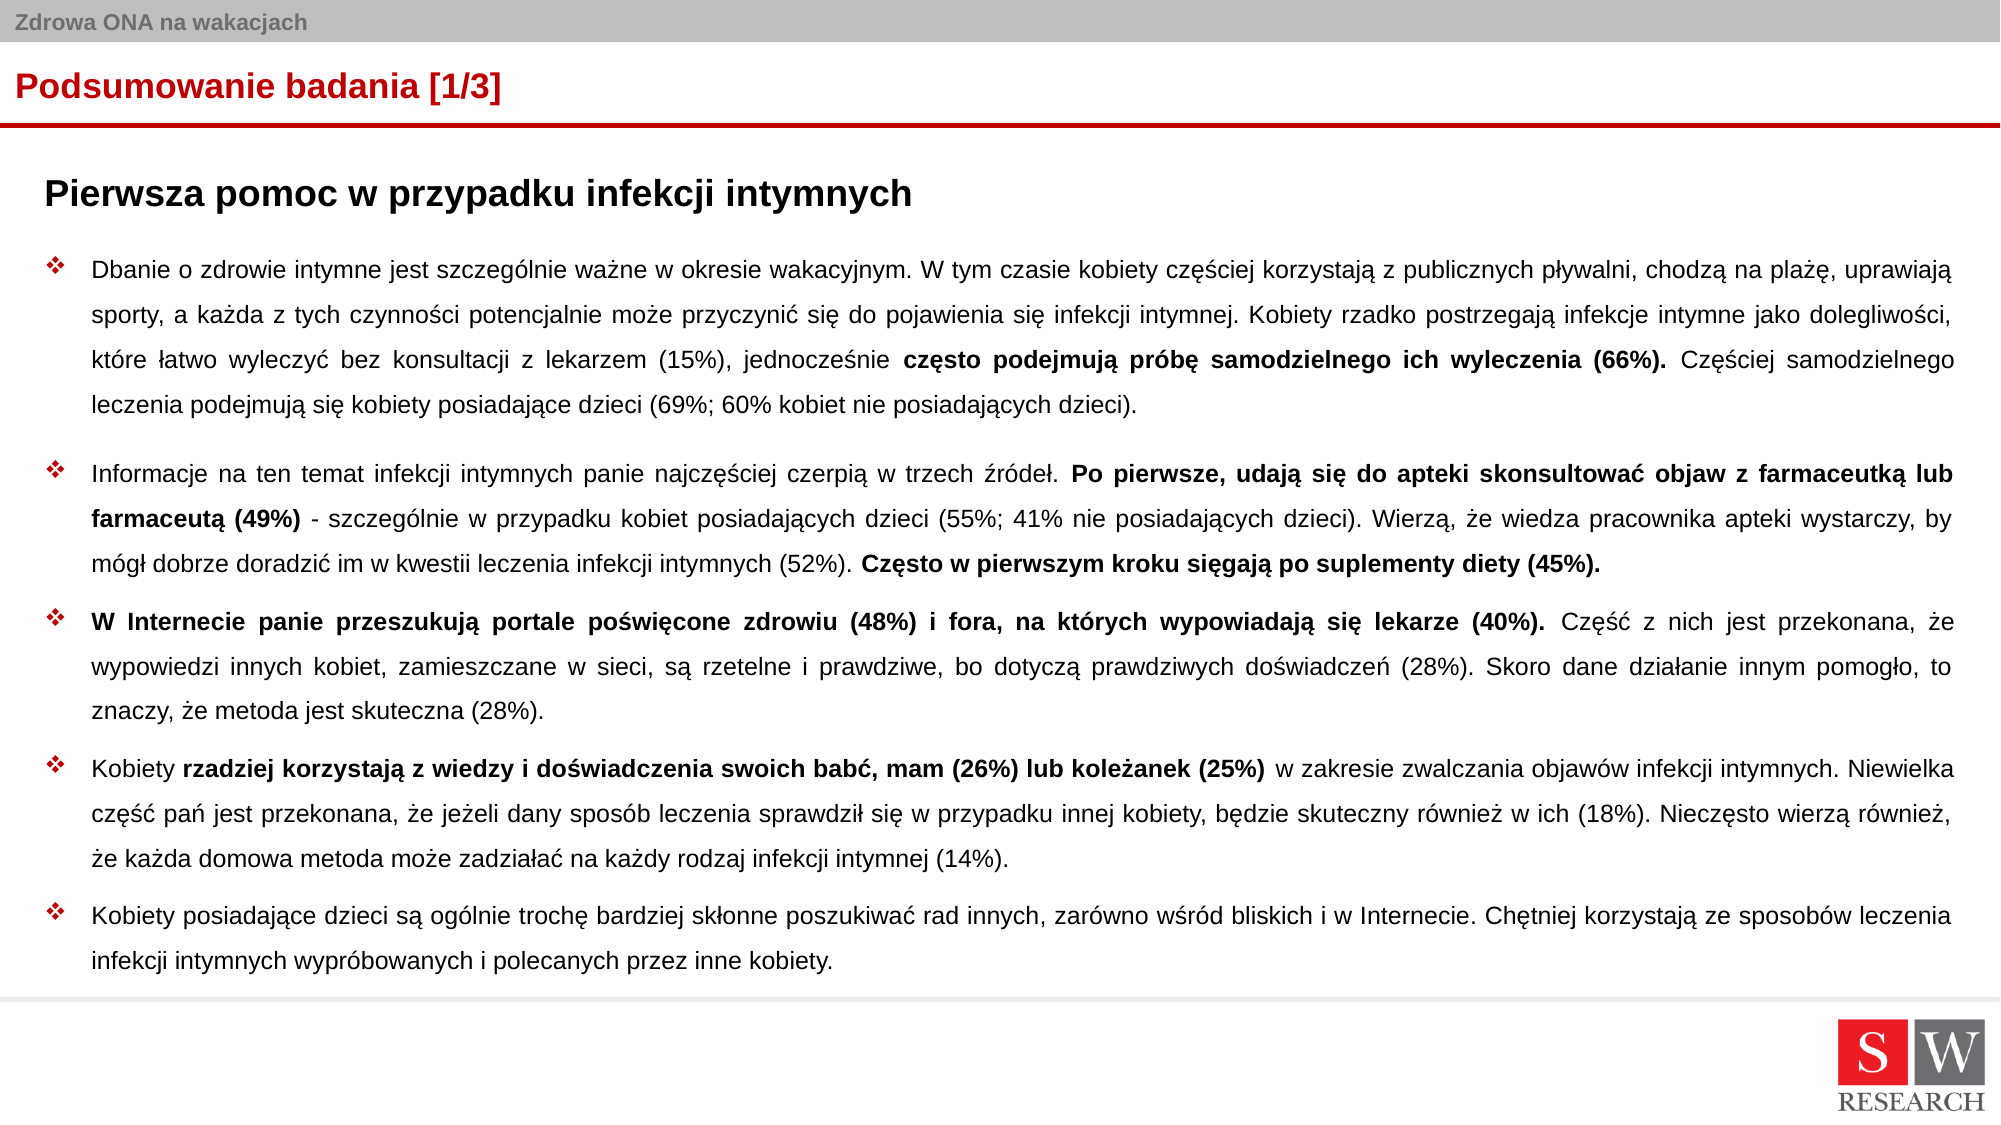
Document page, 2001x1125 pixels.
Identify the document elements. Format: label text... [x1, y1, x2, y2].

text_box Pierwsza pomoc w przypadku infekcji intymnych Dbanie o zdrowie intymne jest szczególnie ważne w okresie wakacyjnym. W tym czasie kobiety częściej korzystają z publicznych pływalni, chodzą na plażę, uprawiają sporty, a każda z tych czynności potencjalnie może przyczynić się do pojawienia się infekcji intymnej. Kobiety rzadko postrzegają infekcje intymne jako dolegliwości, które łatwo wyleczyć bez konsultacji z lekarzem (15%), jednocześnie często podejmują próbę samodzielnego ich wyleczenia (66%). Częściej samodzielnego leczenia podejmują się kobiety posiadające dzieci (69%; 60% kobiet nie posiadających dzieci). Informacje na ten temat infekcji intymnych panie najczęściej czerpią w trzech źródeł. Po pierwsze, udają się do apteki skonsultować objaw z farmaceutką lub farmaceutą (49%) - szczególnie w przypadku kobiet posiadających dzieci (55%; 41% nie posiadających dzieci). Wierzą, że wiedza pracownika apteki wystarczy, by mógł dobrze doradzić im w kwestii leczenia infekcji intymnych (52%). Często w pierwszym kroku sięgają po suplementy diety (45%). W Internecie panie przeszukują portale poświęcone zdrowiu (48%) i fora, na których wypowiadają się lekarze (40%). Część z nich jest przekonana, że wypowiedzi innych kobiet, zamieszczane w sieci, są rzetelne i prawdziwe, bo dotyczą prawdziwych doświadczeń (28%). Skoro dane działanie innym pomogło, to znaczy, że metoda jest skuteczna (28%). Kobiety rzadziej korzystają z wiedzy i doświadczenia swoich babć, mam (26%) lub koleżanek (25%) w zakresie zwalczania objawów infekcji intymnych. Niewielka część pań jest przekonana, że jeżeli dany sposób leczenia sprawdził się w przypadku innej kobiety, będzie skuteczny również w ich (18%). Nieczęsto wierzą również, że każda domowa metoda może zadziałać na każdy rodzaj infekcji intymnej (14%). Kobiety posiadające dzieci są ogólnie trochę bardziej skłonne poszukiwać rad innych, zarówno wśród bliskich i w Internecie. Chętniej korzystają ze sposobów leczenia infekcji intymnych wypróbowanych i polecanych przez inne kobiety. [29, 138, 1971, 982]
picture [1823, 1005, 1999, 1124]
title Podsumowanie badania [1/3] [0, 42, 2000, 126]
